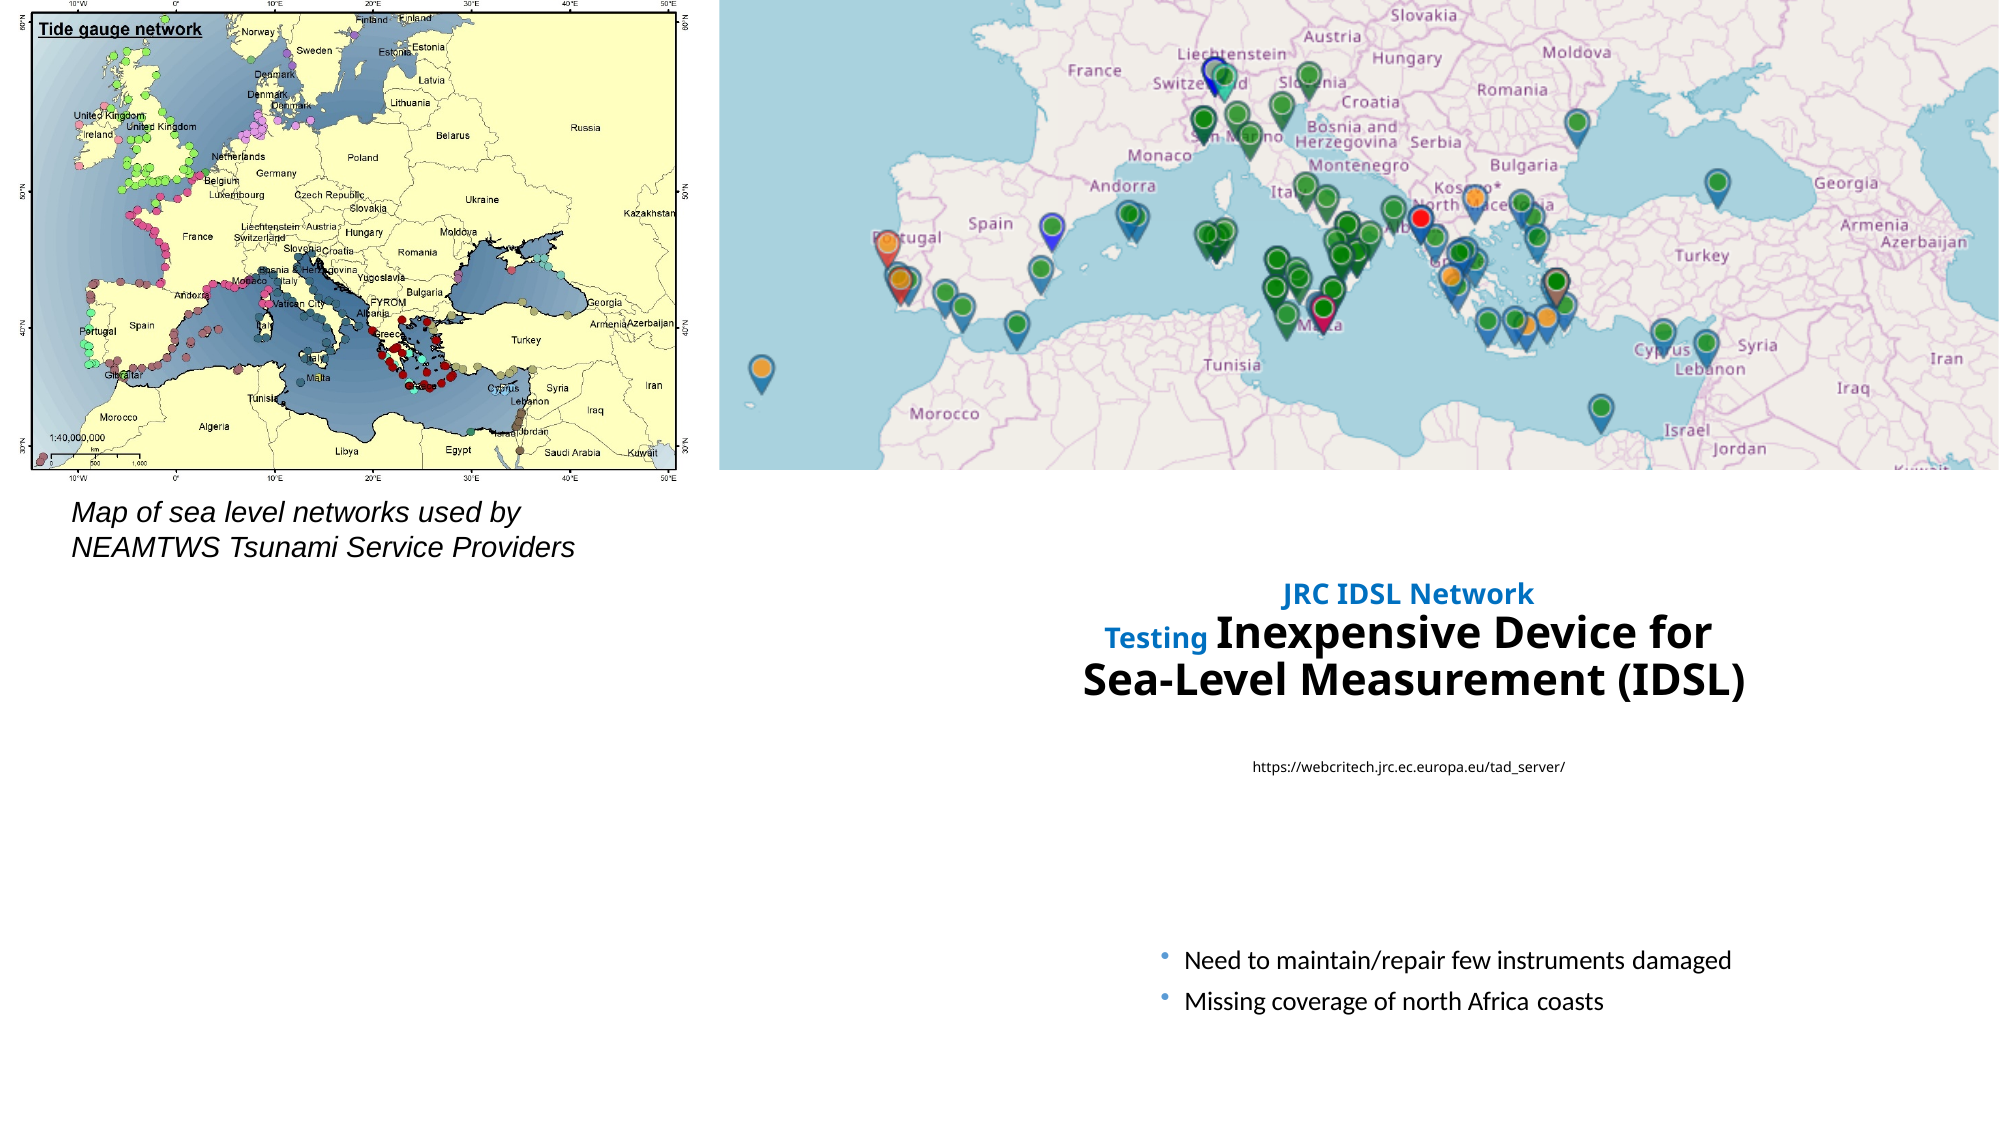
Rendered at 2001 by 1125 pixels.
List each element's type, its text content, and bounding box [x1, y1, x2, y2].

picture [18, 0, 689, 482]
text_box Need to maintain/repair few instruments damaged Missing coverage of north Africa coasts [1133, 874, 1873, 1085]
title JRC IDSL Network Testing Inexpensive Device for Sea-Level Measurement (IDSL) https://webcritech.jrc.ec.europa.eu/tad_server/ [785, 572, 2000, 783]
text_box Map of sea level networks used by NEAMTWS Tsunami Service Providers [56, 486, 689, 571]
picture [719, 0, 1999, 470]
